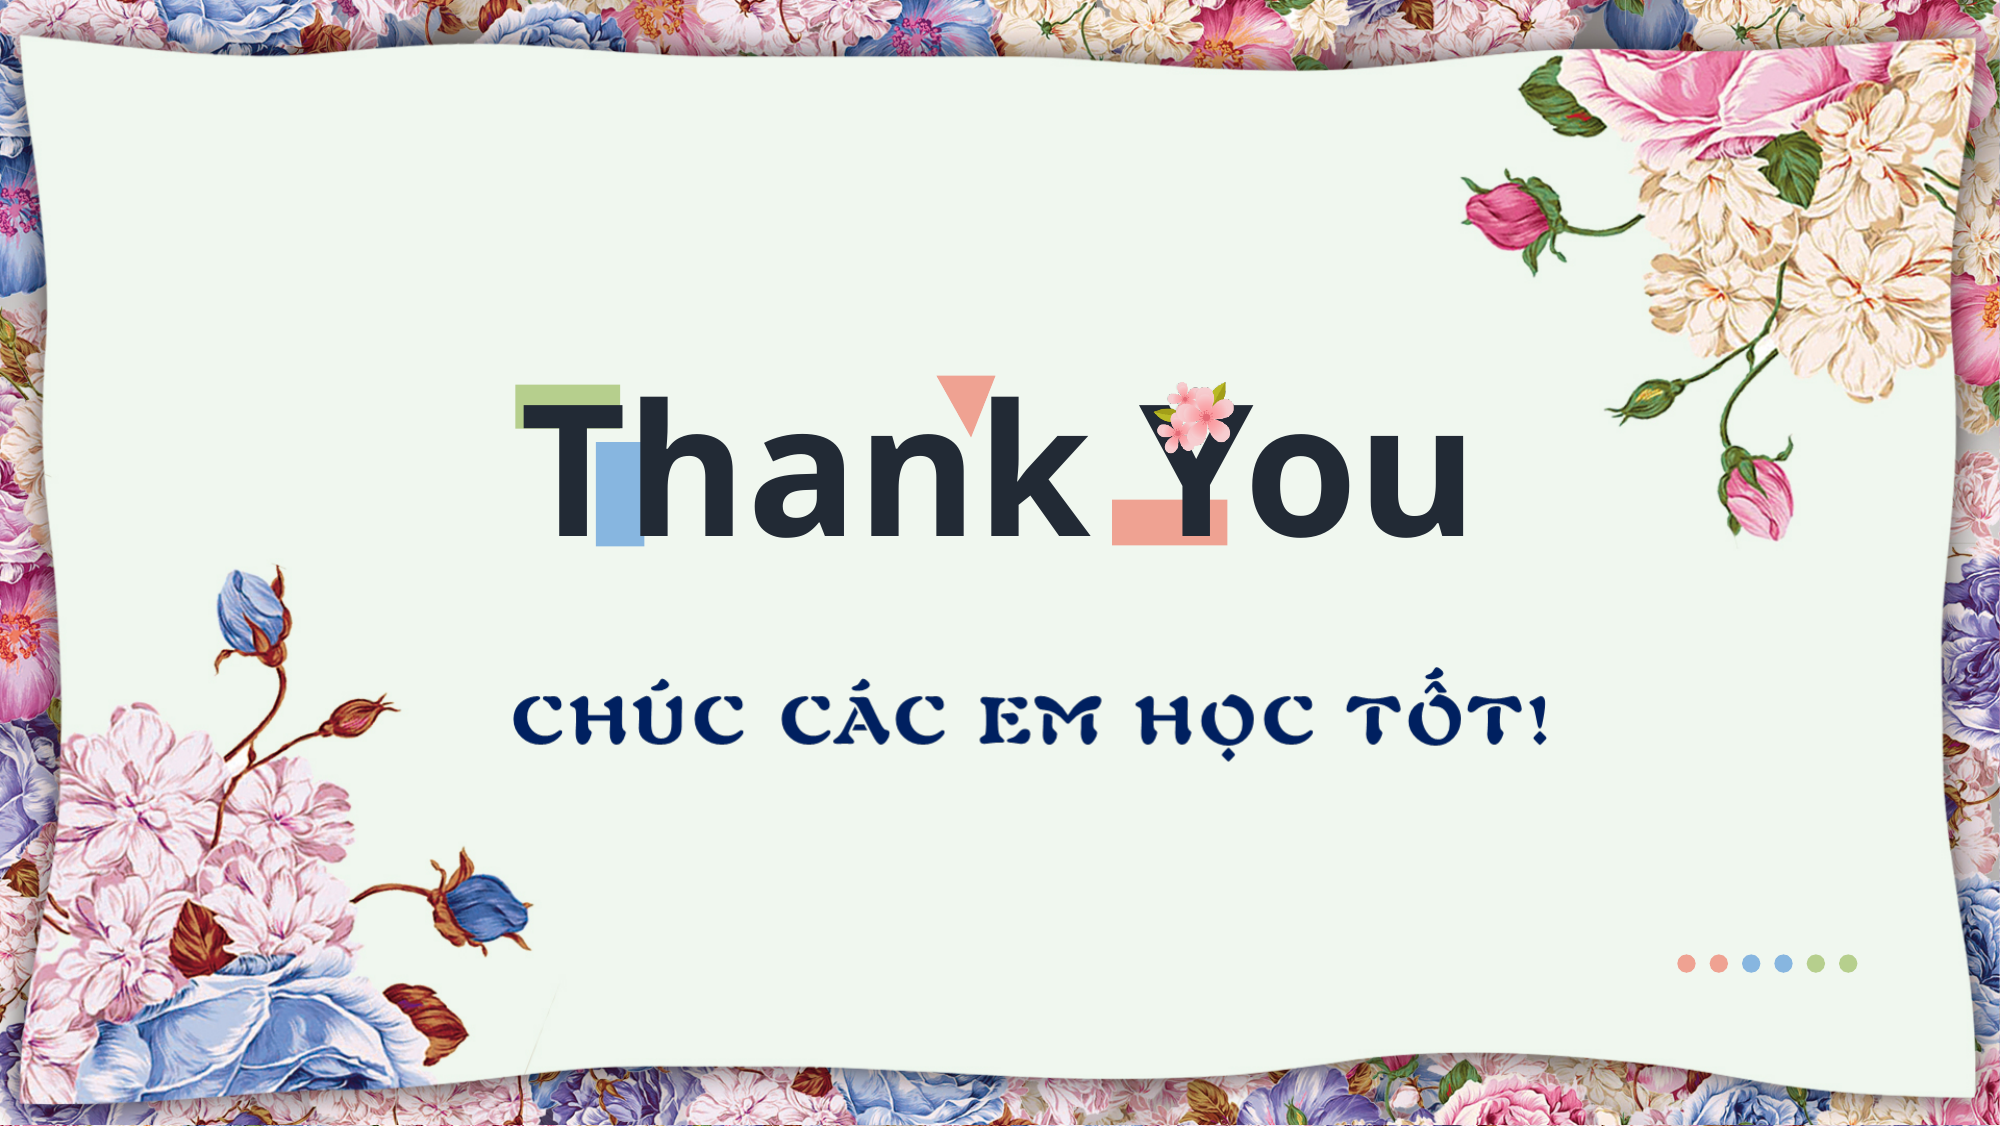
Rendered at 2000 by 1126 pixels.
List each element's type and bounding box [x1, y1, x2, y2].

picture [0, 0, 2000, 1126]
text_box [1676, 954, 1858, 973]
